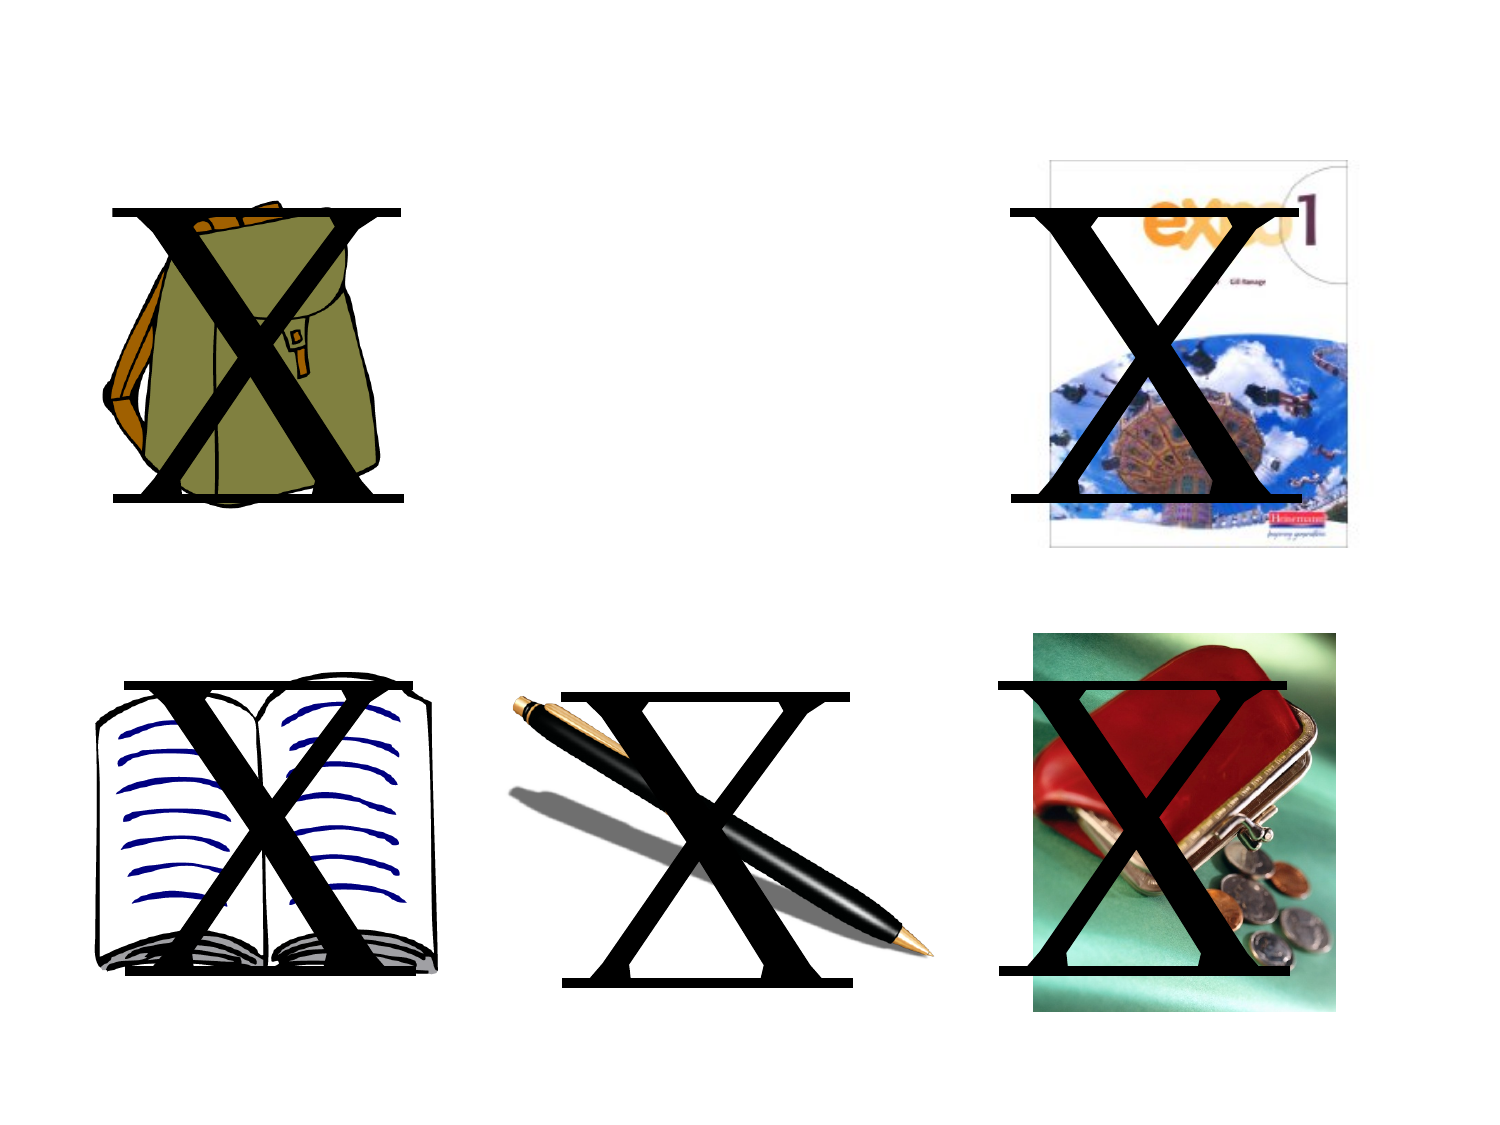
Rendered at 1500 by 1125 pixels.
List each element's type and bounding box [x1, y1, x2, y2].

picture [997, 633, 1336, 1012]
list [855, 692, 940, 963]
picture [100, 196, 405, 513]
picture [76, 656, 463, 1004]
list [501, 692, 558, 963]
picture [997, 160, 1400, 549]
picture [560, 692, 854, 988]
